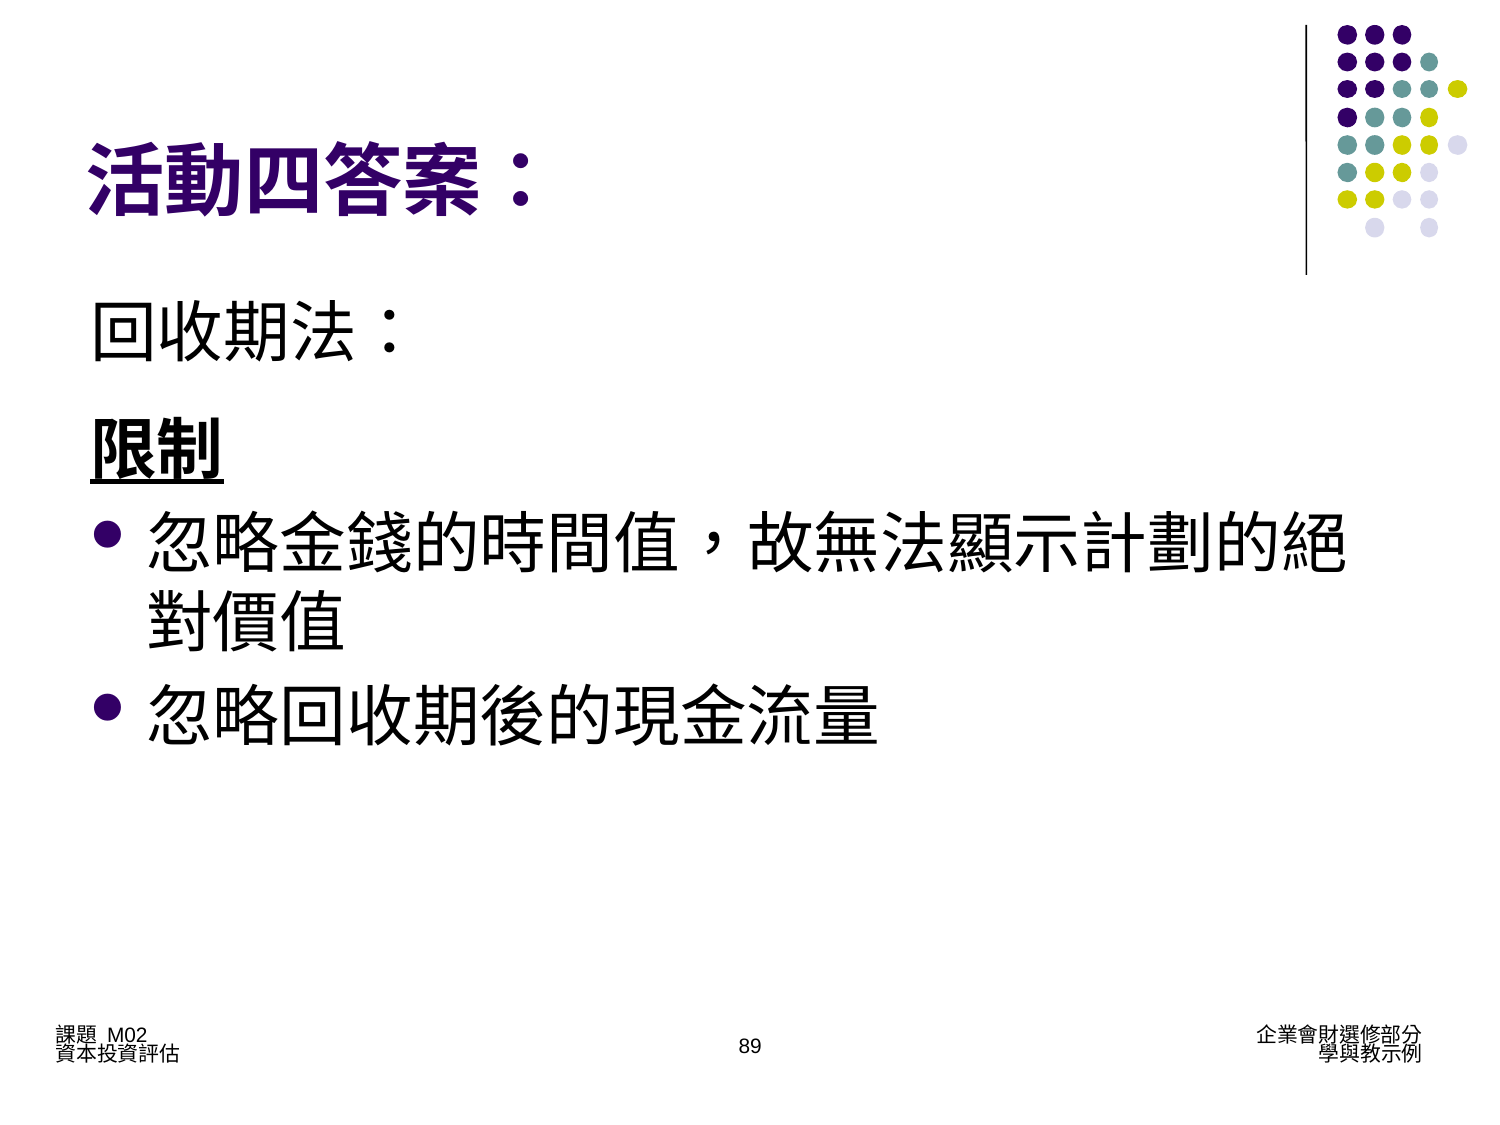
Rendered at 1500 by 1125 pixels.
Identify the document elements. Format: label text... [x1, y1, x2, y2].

text_box 活動四答案： [70, 31, 1309, 233]
title [75, 20, 1313, 233]
footer 89 [512, 1024, 988, 1101]
list 回收期法： 限制 忽略金錢的時間值，故無法顯示計劃的絕對價值 忽略回收期後的現金流量 [75, 282, 1425, 932]
